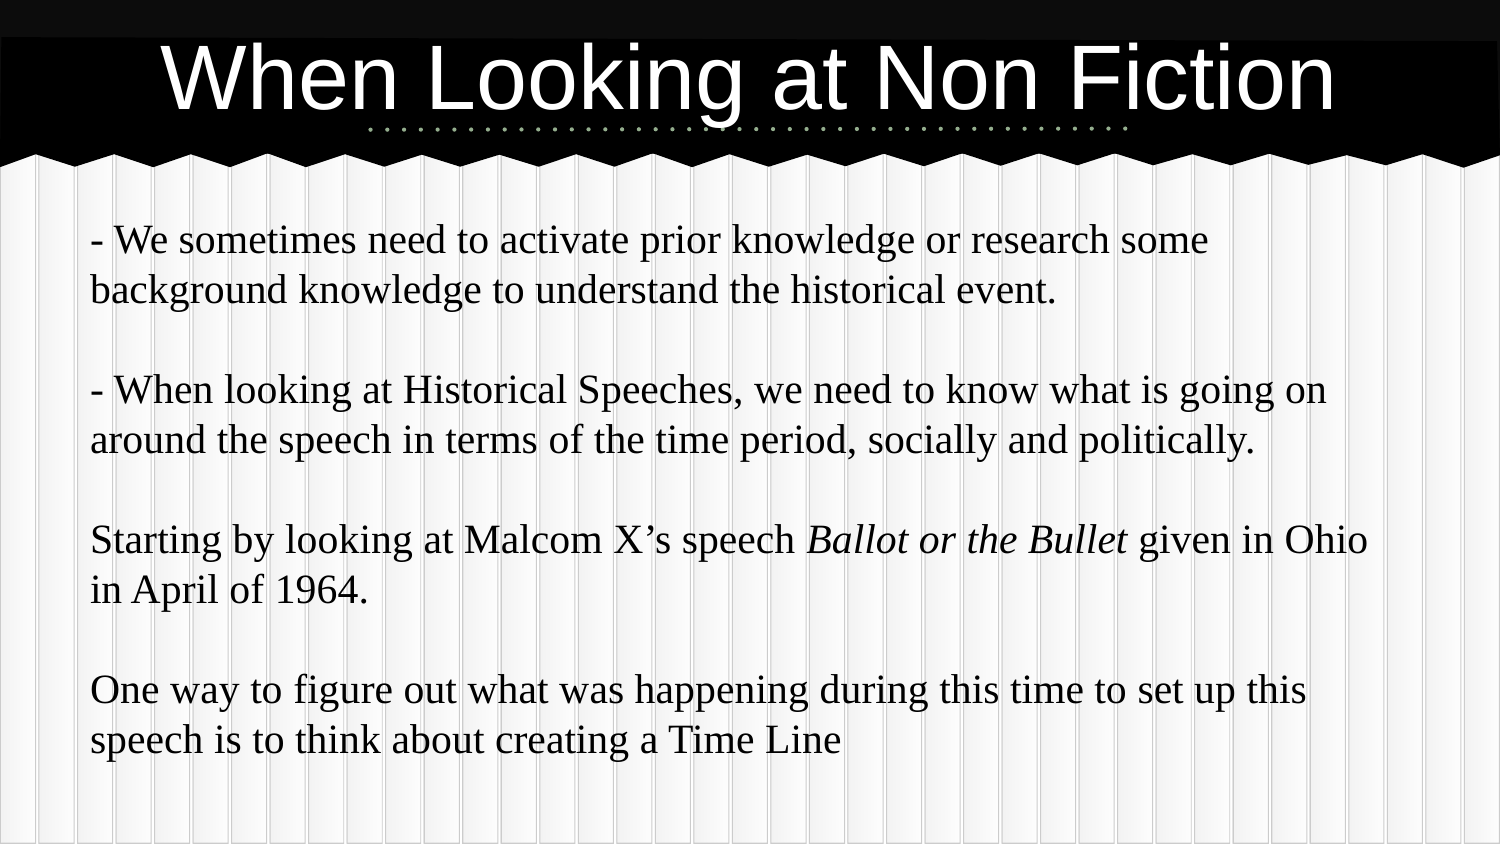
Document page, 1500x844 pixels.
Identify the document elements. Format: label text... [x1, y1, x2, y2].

title When Looking at Non Fiction [75, 2, 1425, 143]
list - We sometimes need to activate prior knowledge or research some background knowledge to understand the historical event. - When looking at Historical Speeches, we need to know what is going on around the speech in terms of the time period, socially and politically. Starting by looking at Malcom X’s speech Ballot or the Bullet given in Ohio in April of 1964. One way to figure out what was happening during this time to set up this speech is to think about creating a Time Line [75, 196, 1425, 793]
